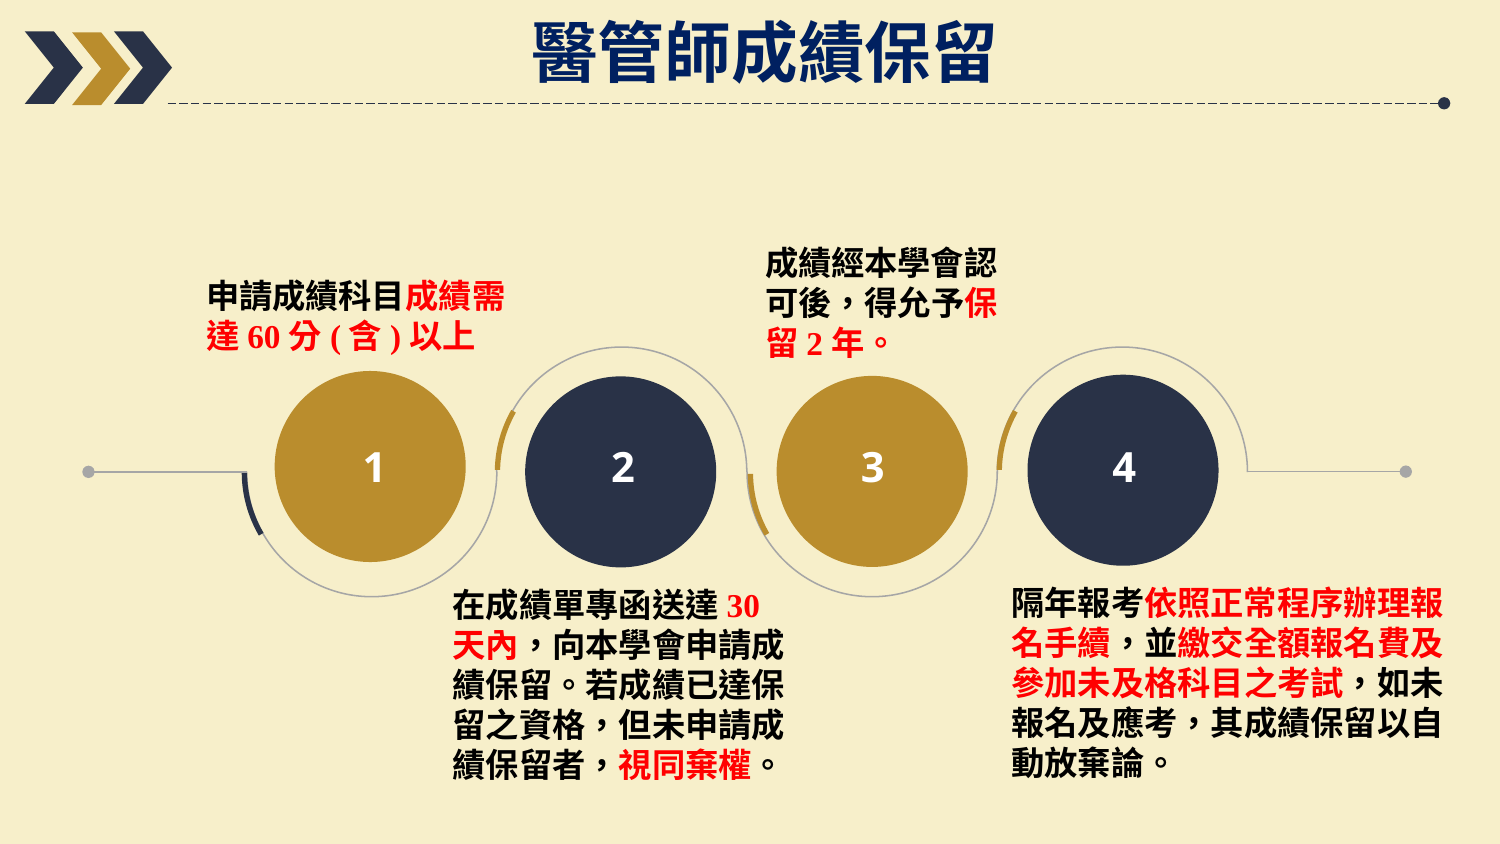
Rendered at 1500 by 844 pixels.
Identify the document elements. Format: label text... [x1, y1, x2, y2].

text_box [88, 344, 1406, 601]
text_box 申請成績科目成績需達60分(含)以上 [191, 267, 534, 344]
text_box 醫管師成績保留 [482, 3, 1048, 98]
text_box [24, 31, 173, 106]
text_box 在成績單專函送達30天內，向本學會申請成績保留。若成績已達保留之資格，但未申請成績保留者，視同棄權。 [437, 601, 815, 832]
text_box 成績經本學會認可後，得允予保留2年。 [750, 234, 1018, 344]
text_box 隔年報考依照正常程序辦理報名手續，並繳交全額報名費及參加未及格科目之考試，如未報名及應考，其成績保留以自動放棄論。 [996, 575, 1488, 790]
